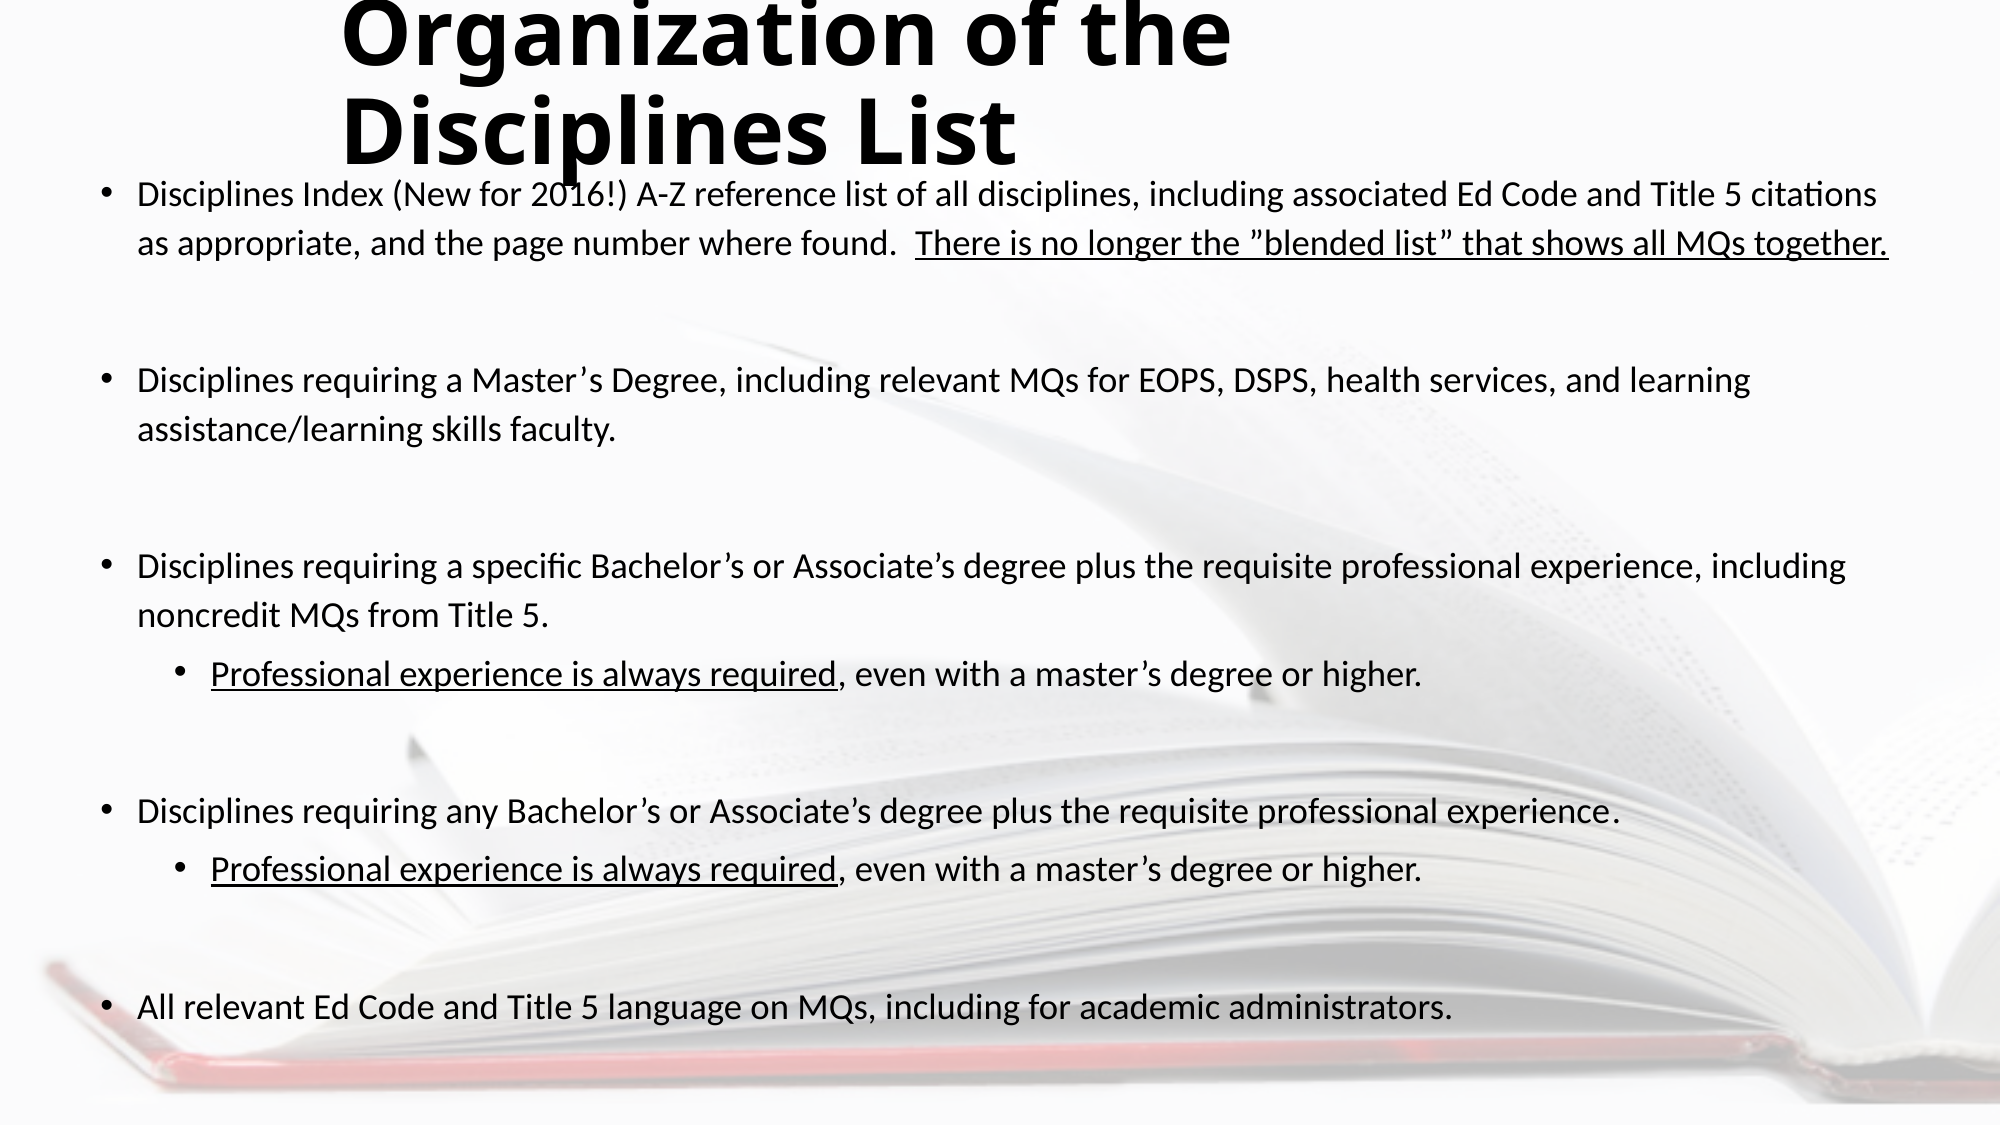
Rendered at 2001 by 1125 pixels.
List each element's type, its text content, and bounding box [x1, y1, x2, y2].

title Organization of the Disciplines List [324, 12, 1675, 158]
list Disciplines Index (New for 2016!) A-Z reference list of all disciplines, including associated Ed Code and Title 5 citations as appropriate, and the page number where found. There is no longer the ”blended list” that shows all MQs together. Disciplines requiring a Master’s Degree, including relevant MQs for EOPS, DSPS, health services, and learning assistance/learning skills faculty. Disciplines requiring a specific Bachelor’s or Associate’s degree plus the requisite professional experience, including noncredit MQs from Title 5. Professional experience is always required, even with a master’s degree or higher. Disciplines requiring any Bachelor’s or Associate’s degree plus the requisite professional experience. Professional experience is always required, even with a master’s degree or higher. All relevant Ed Code and Title 5 language on MQs, including for academic administrators. [85, 158, 1919, 1067]
